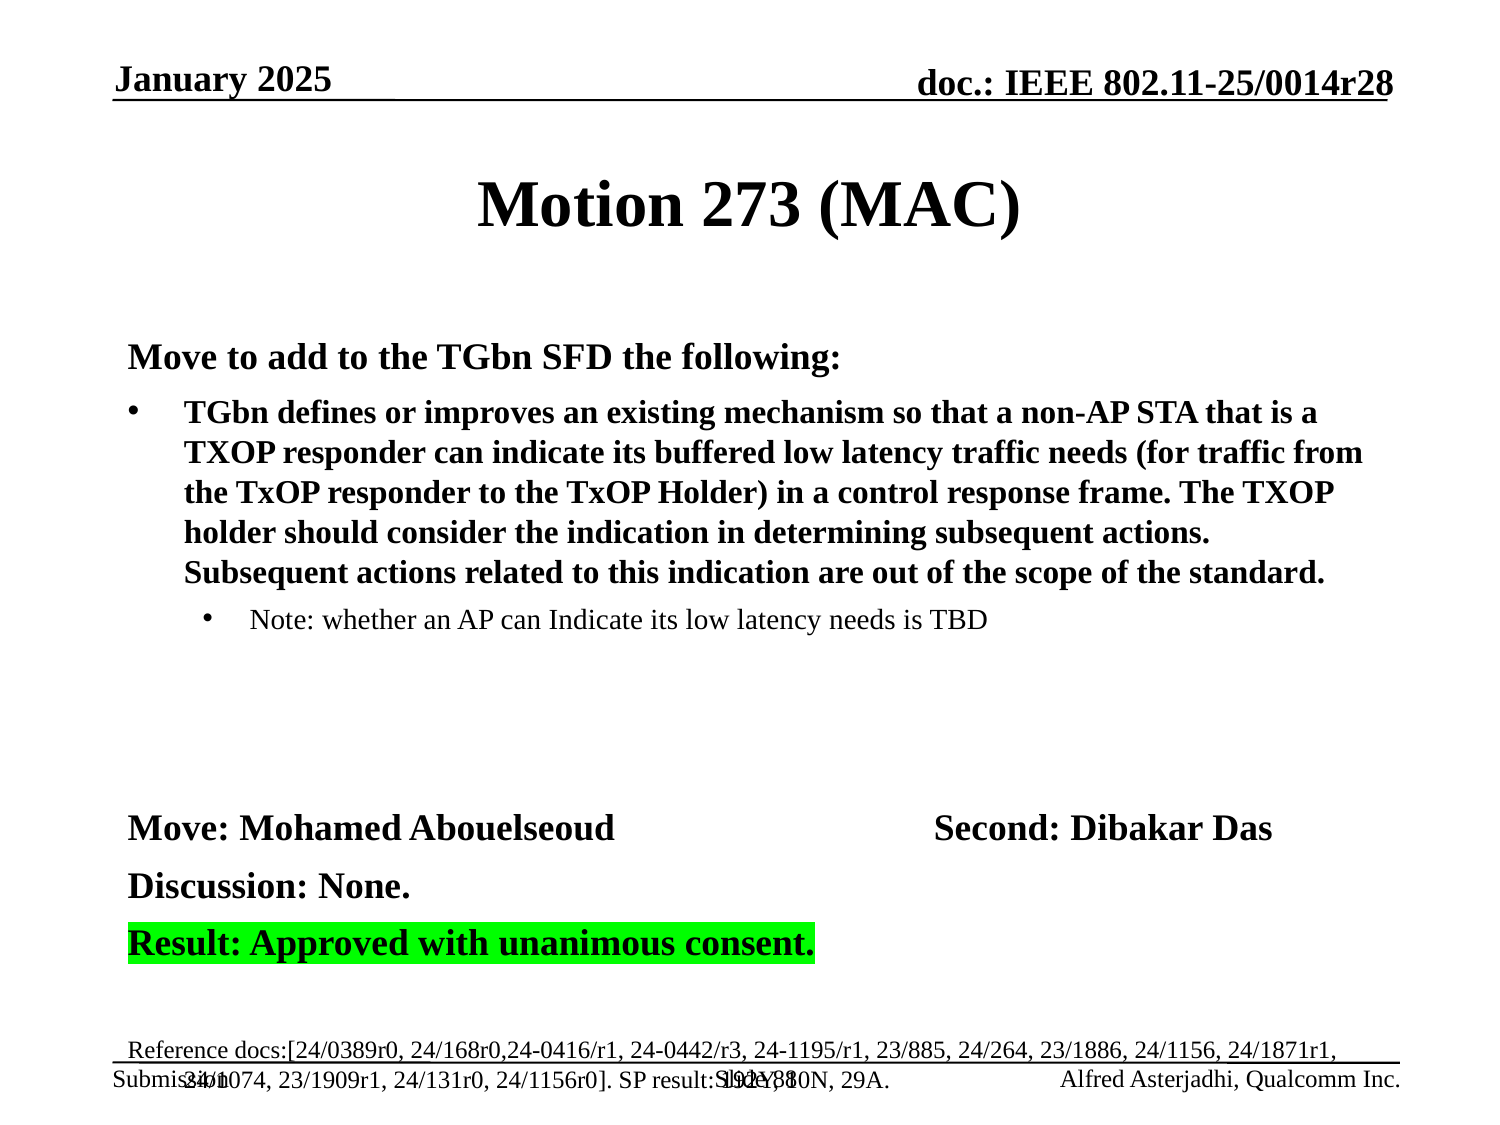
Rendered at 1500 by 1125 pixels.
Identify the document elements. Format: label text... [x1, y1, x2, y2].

title Motion 273 (MAC) [112, 112, 1388, 288]
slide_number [114, 54, 423, 100]
footer Alfred Asterjadhi, Qualcomm Inc. [878, 1061, 1402, 1093]
list Move to add to the TGbn SFD the following: TGbn defines or improves an existing mechanism so that a non-AP STA that is a TXOP responder can indicate its buffered low latency traffic needs (for traffic from the TxOP responder to the TxOP Holder) in a control response frame. The TXOP holder should consider the indication in determining subsequent actions. Subsequent actions related to this indication are out of the scope of the standard. Note: whether an AP can Indicate its low latency needs is TBD Move: Mohamed Abouelseoud Second: Dibakar Das Discussion: None. Result: Approved with unanimous consent. Reference docs:[24/0389r0, 24/168r0,24-0416/r1, 24-0442/r3, 24-1195/r1, 23/885, 24/264, 23/1886, 24/1156, 24/1871r1, 24/1074, 23/1909r1, 24/131r0, 24/1156r0]. SP result: 192Y, 10N, 29A. [112, 324, 1388, 1071]
slide_number Slide 88 [712, 1061, 800, 1123]
